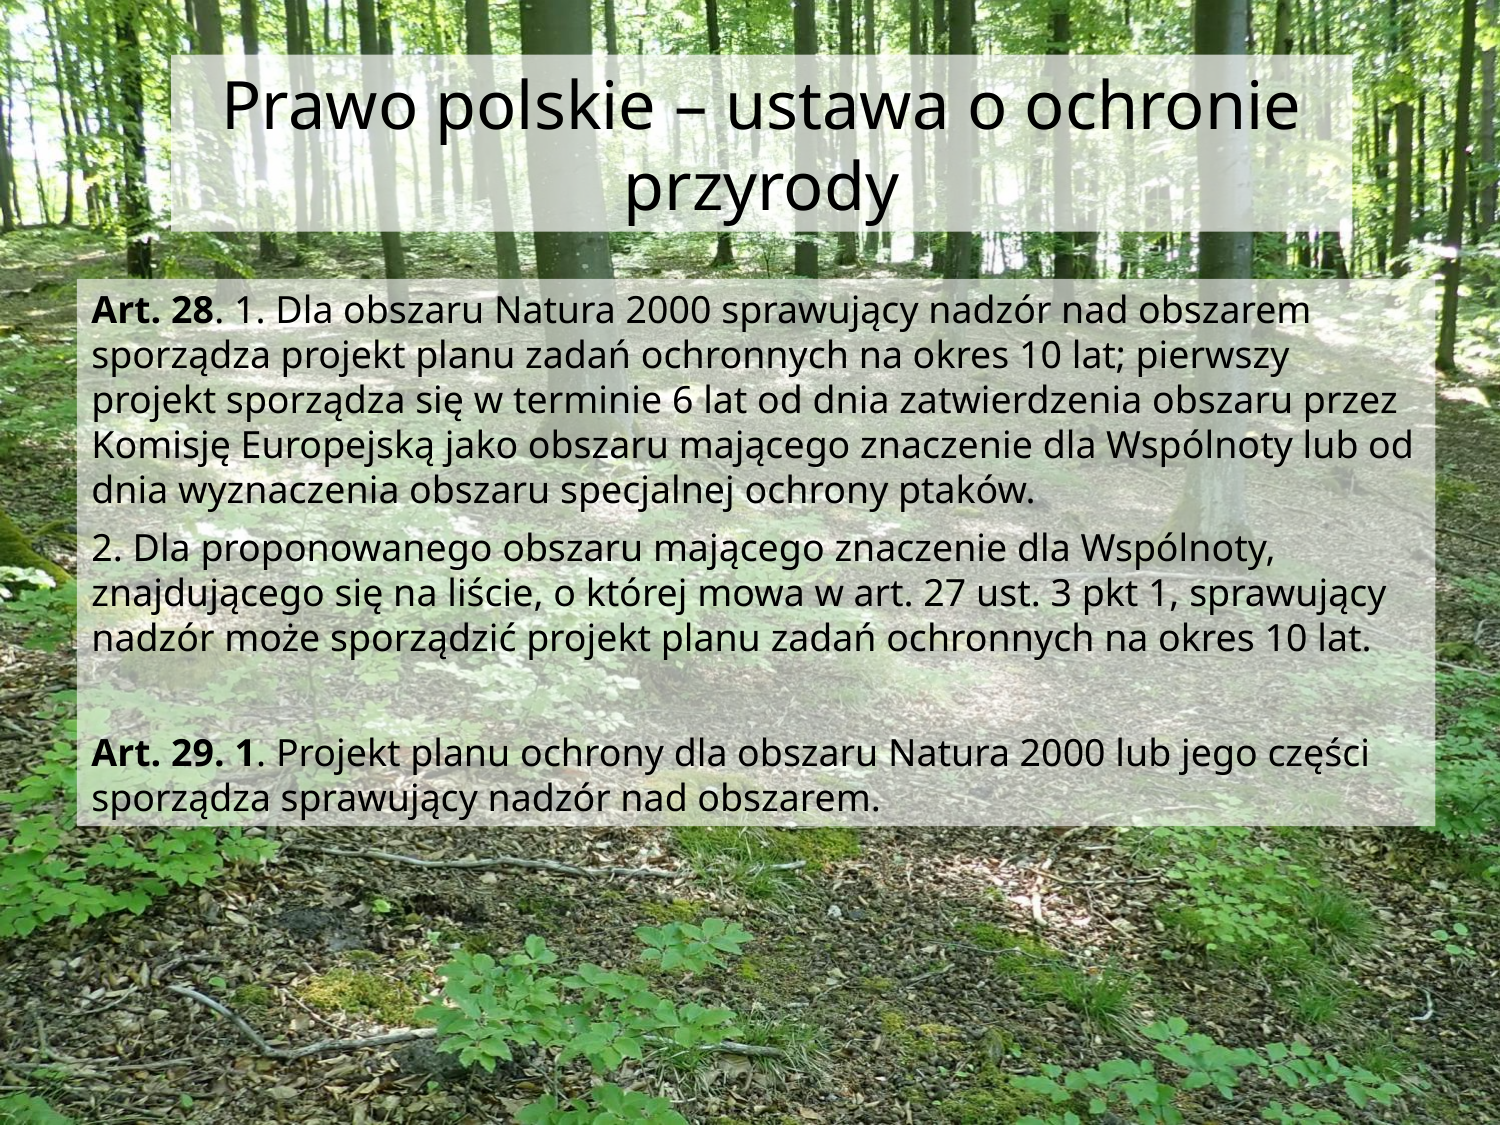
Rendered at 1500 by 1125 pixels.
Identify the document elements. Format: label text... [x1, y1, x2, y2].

text_box Prawo polskie – ustawa o ochronie przyrody [171, 54, 1353, 232]
text_box Art. 28. 1. Dla obszaru Natura 2000 sprawujący nadzór nad obszarem sporządza projekt planu zadań ochronnych na okres 10 lat; pierwszy projekt sporządza się w terminie 6 lat od dnia zatwierdzenia obszaru przez Komisję Europejską jako obszaru mającego znaczenie dla Wspólnoty lub od dnia wyznaczenia obszaru specjalnej ochrony ptaków. 2. Dla proponowanego obszaru mającego znaczenie dla Wspólnoty, znajdującego się na liście, o której mowa w art. 27 ust. 3 pkt 1, sprawujący nadzór może sporządzić projekt planu zadań ochronnych na okres 10 lat. Art. 29. 1. Projekt planu ochrony dla obszaru Natura 2000 lub jego części sporządza sprawujący nadzór nad obszarem. [76, 278, 1436, 827]
picture [0, 0, 1500, 1125]
